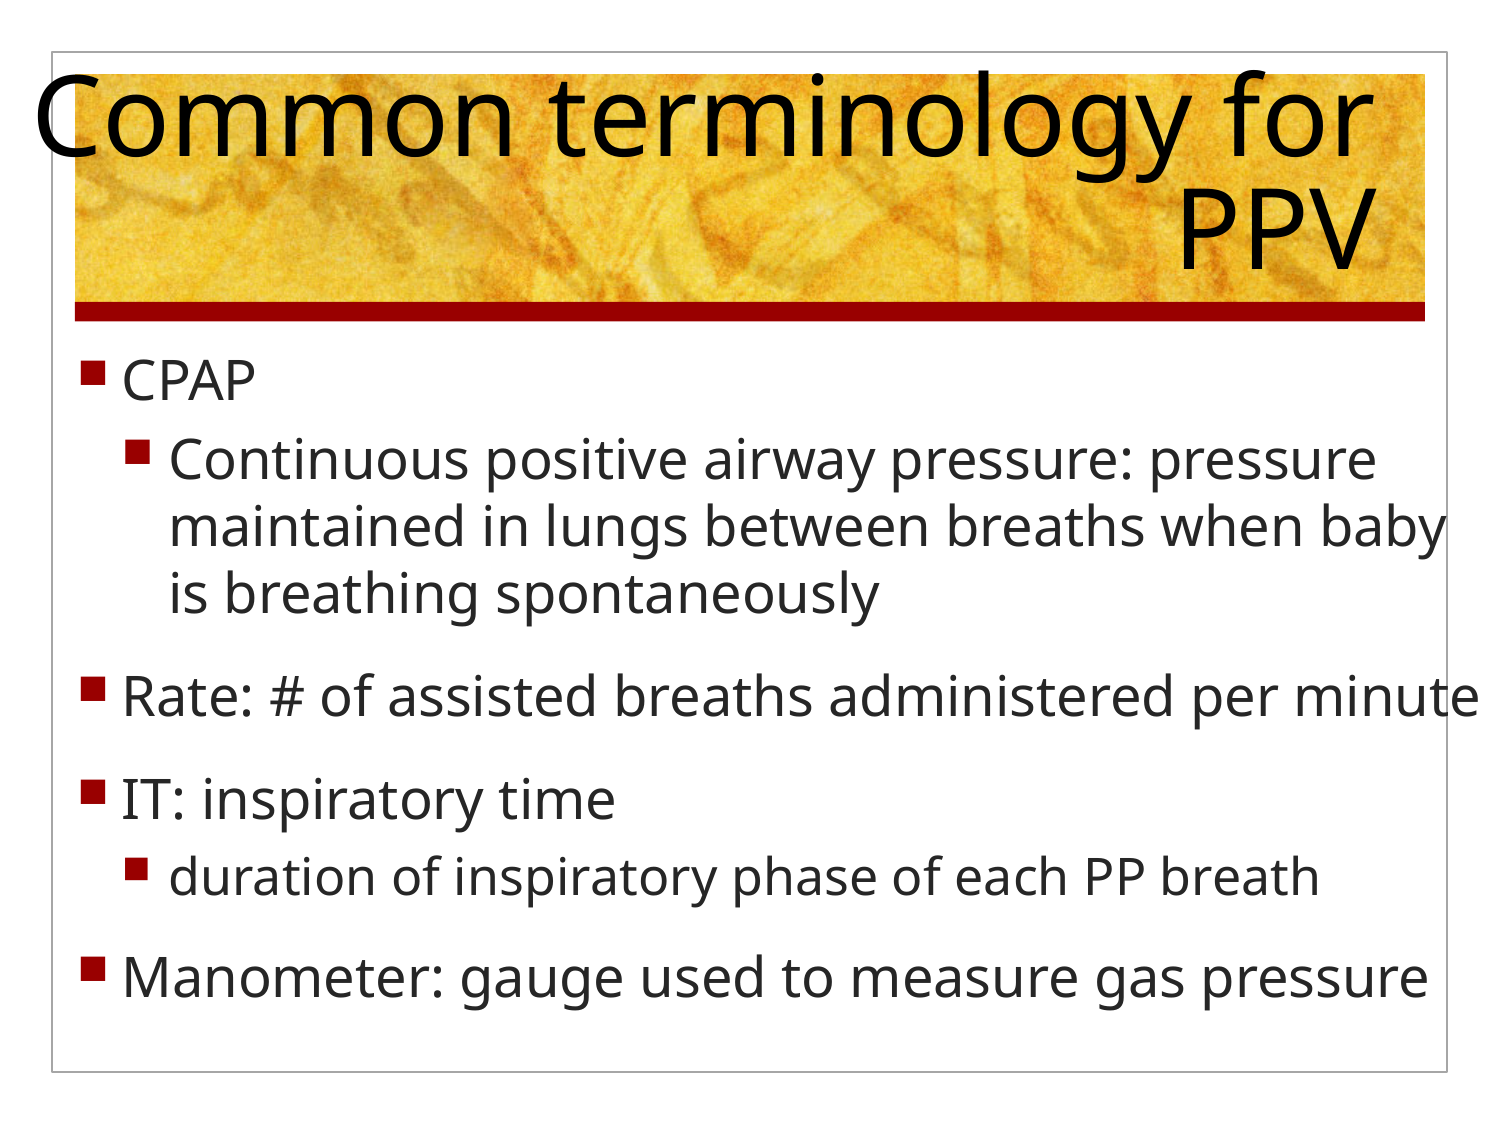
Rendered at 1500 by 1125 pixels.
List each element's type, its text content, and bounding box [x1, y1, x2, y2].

picture [75, 74, 1425, 301]
title Common terminology for PPV [0, 74, 1392, 292]
list CPAP Continuous positive airway pressure: pressure maintained in lungs between breaths when baby is breathing spontaneously Rate: # of assisted breaths administered per minute IT: inspiratory time duration of inspiratory phase of each PP breath Manometer: gauge used to measure gas pressure [62, 337, 1500, 1125]
